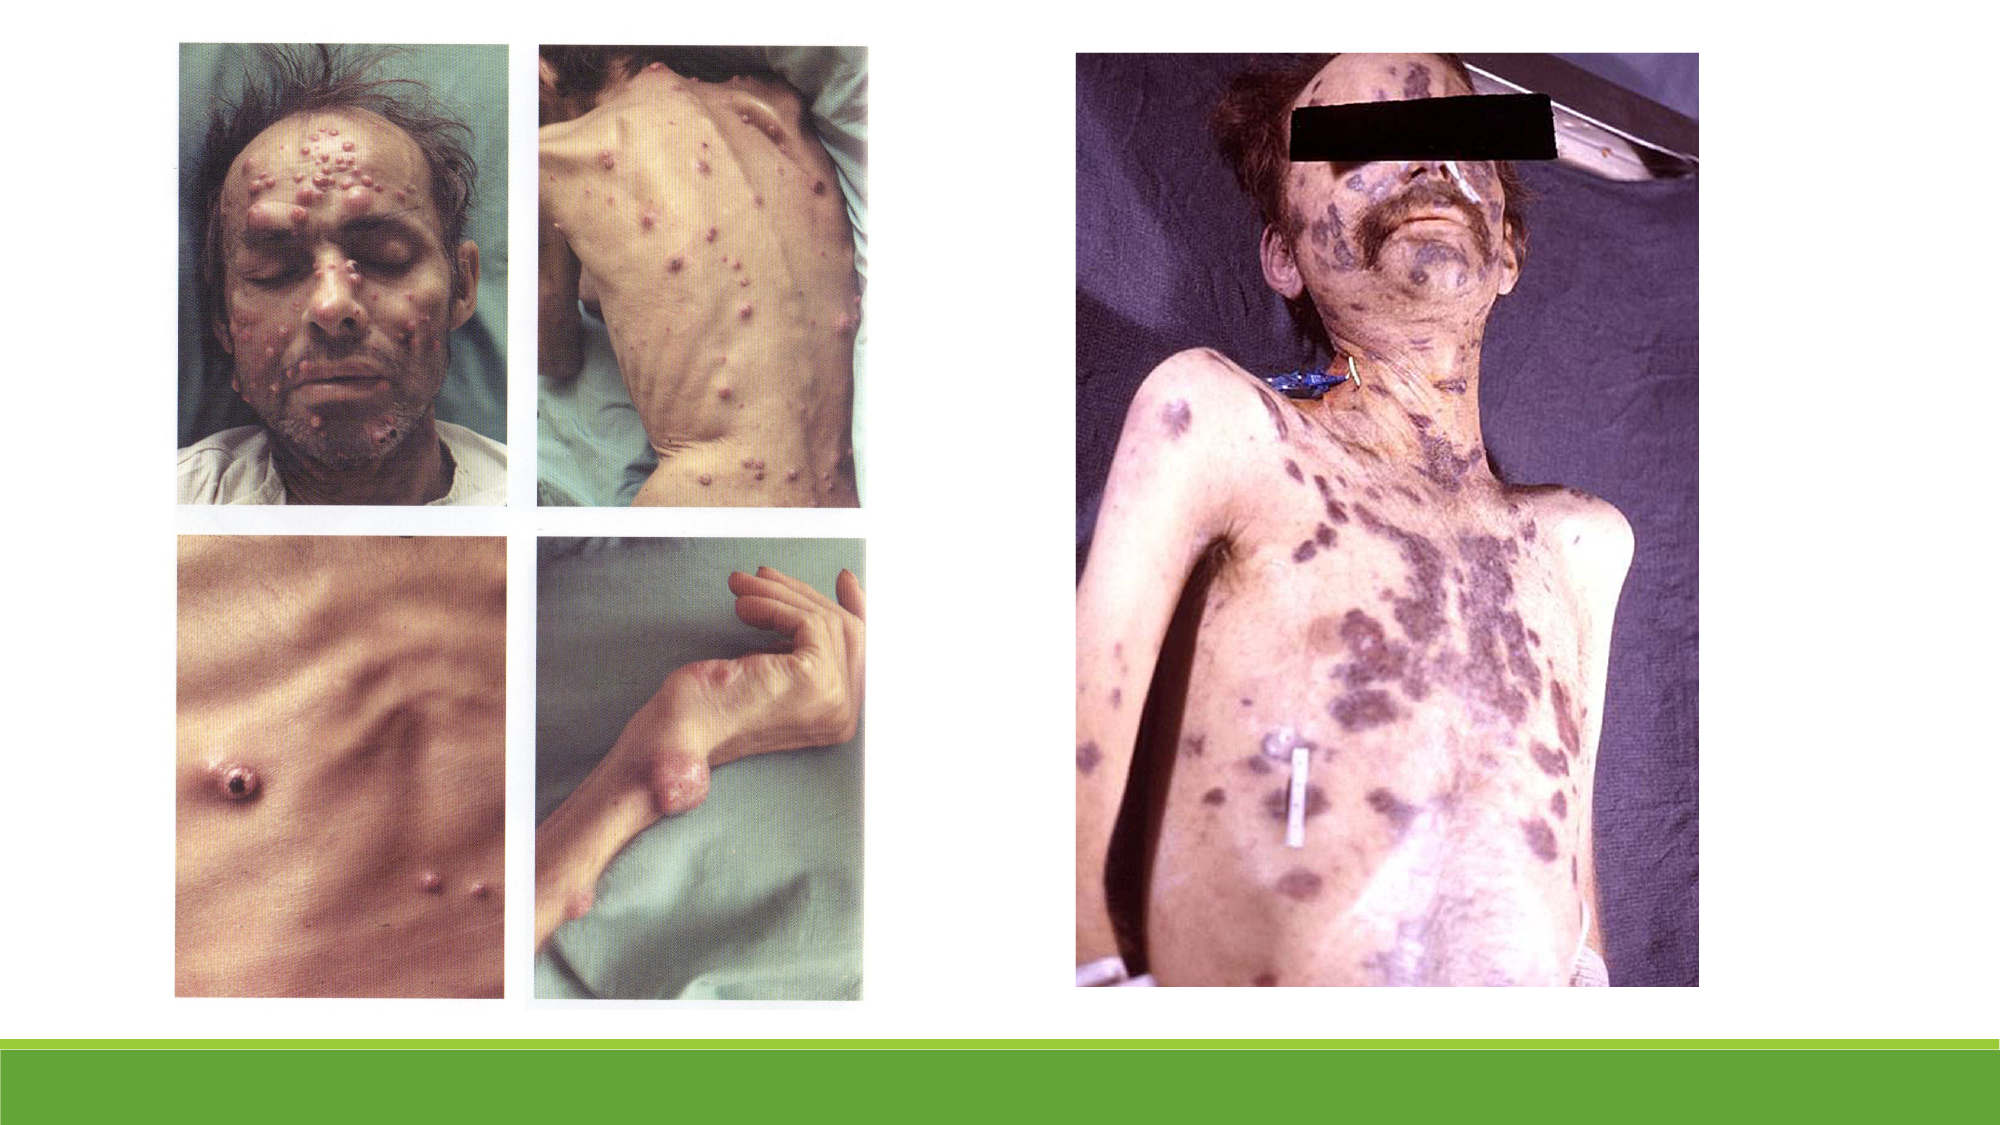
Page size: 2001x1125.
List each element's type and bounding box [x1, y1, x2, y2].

picture [919, 54, 1855, 987]
picture [158, 28, 876, 1010]
